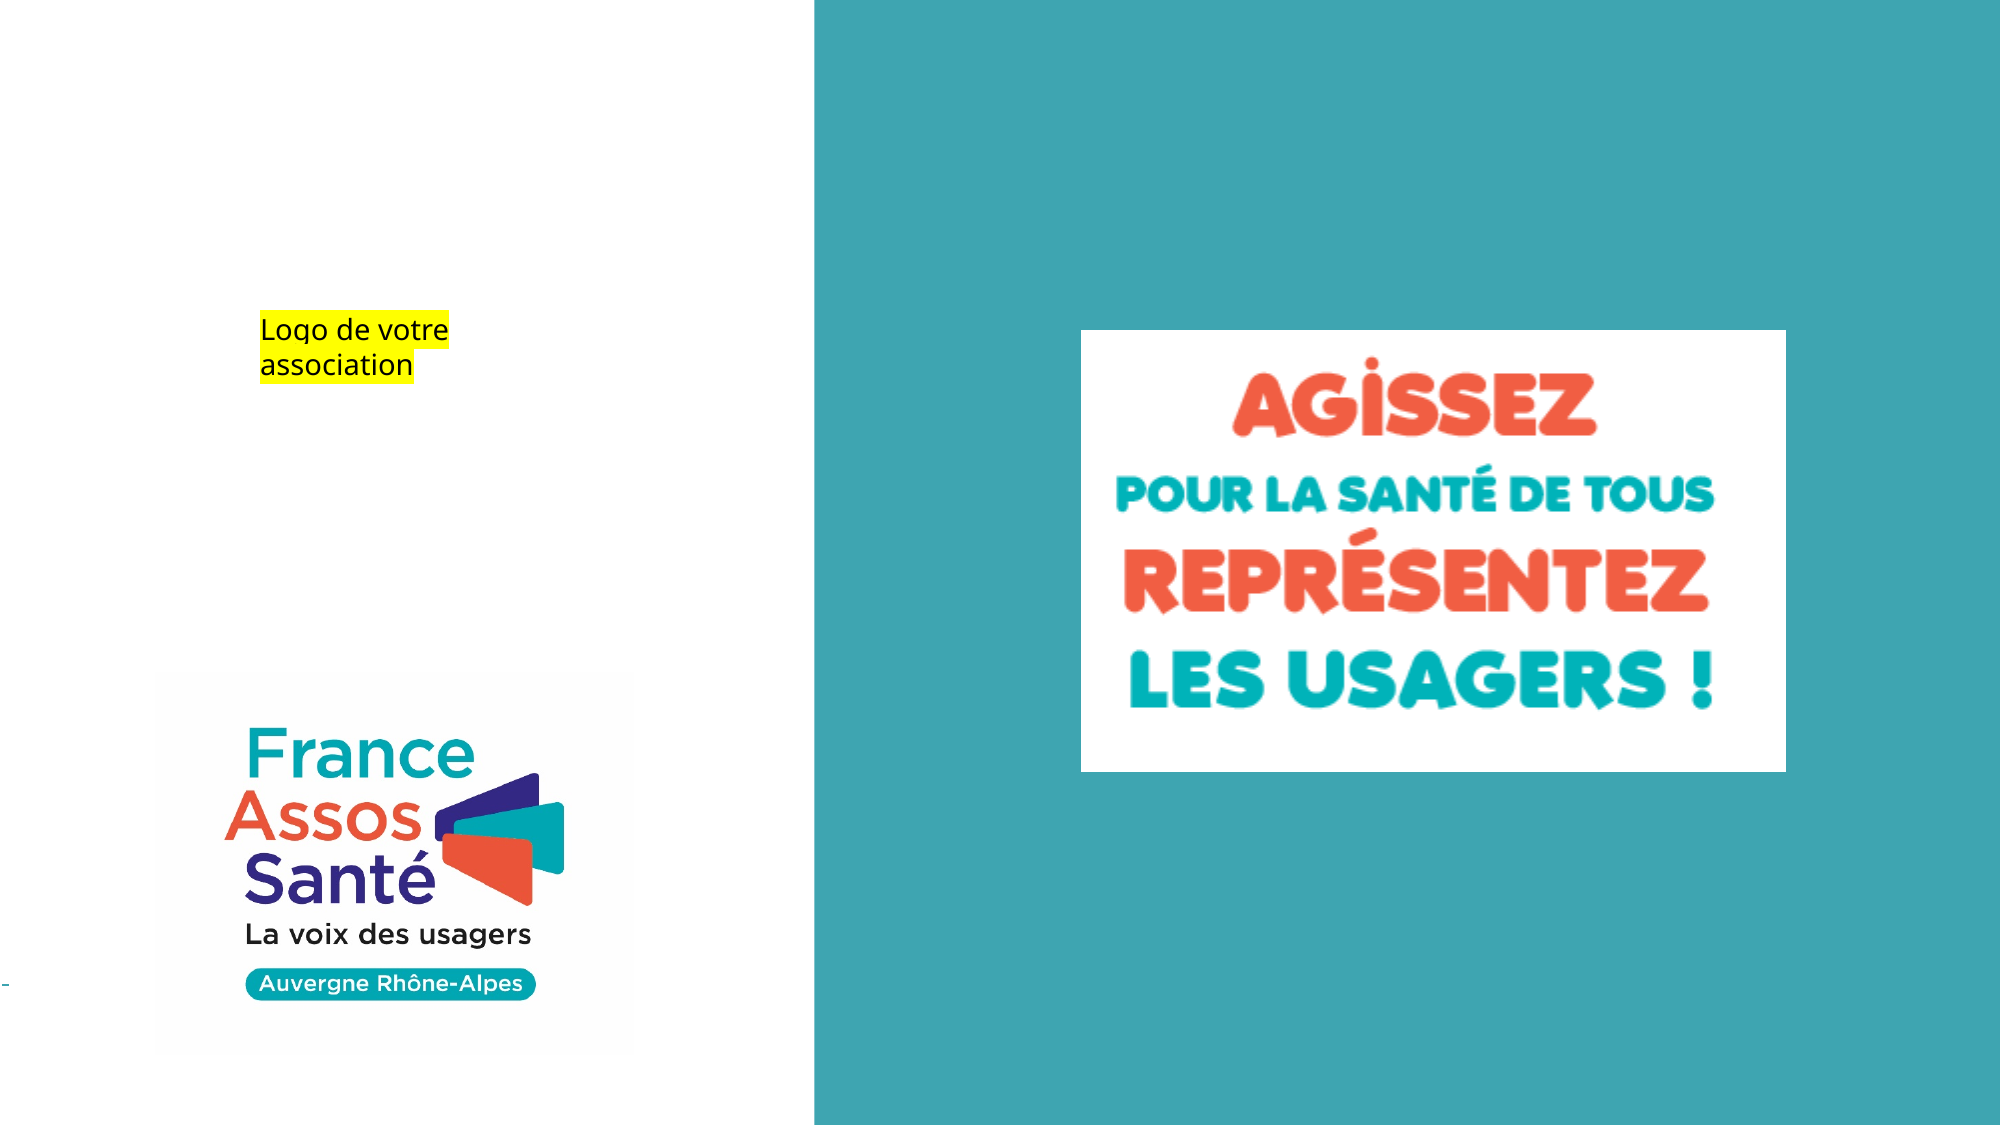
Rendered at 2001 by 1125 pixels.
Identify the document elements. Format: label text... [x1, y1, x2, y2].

picture [155, 672, 634, 1055]
picture [1081, 330, 1786, 772]
text_box [813, 0, 2000, 1125]
text_box Logo de votre association [245, 304, 600, 424]
